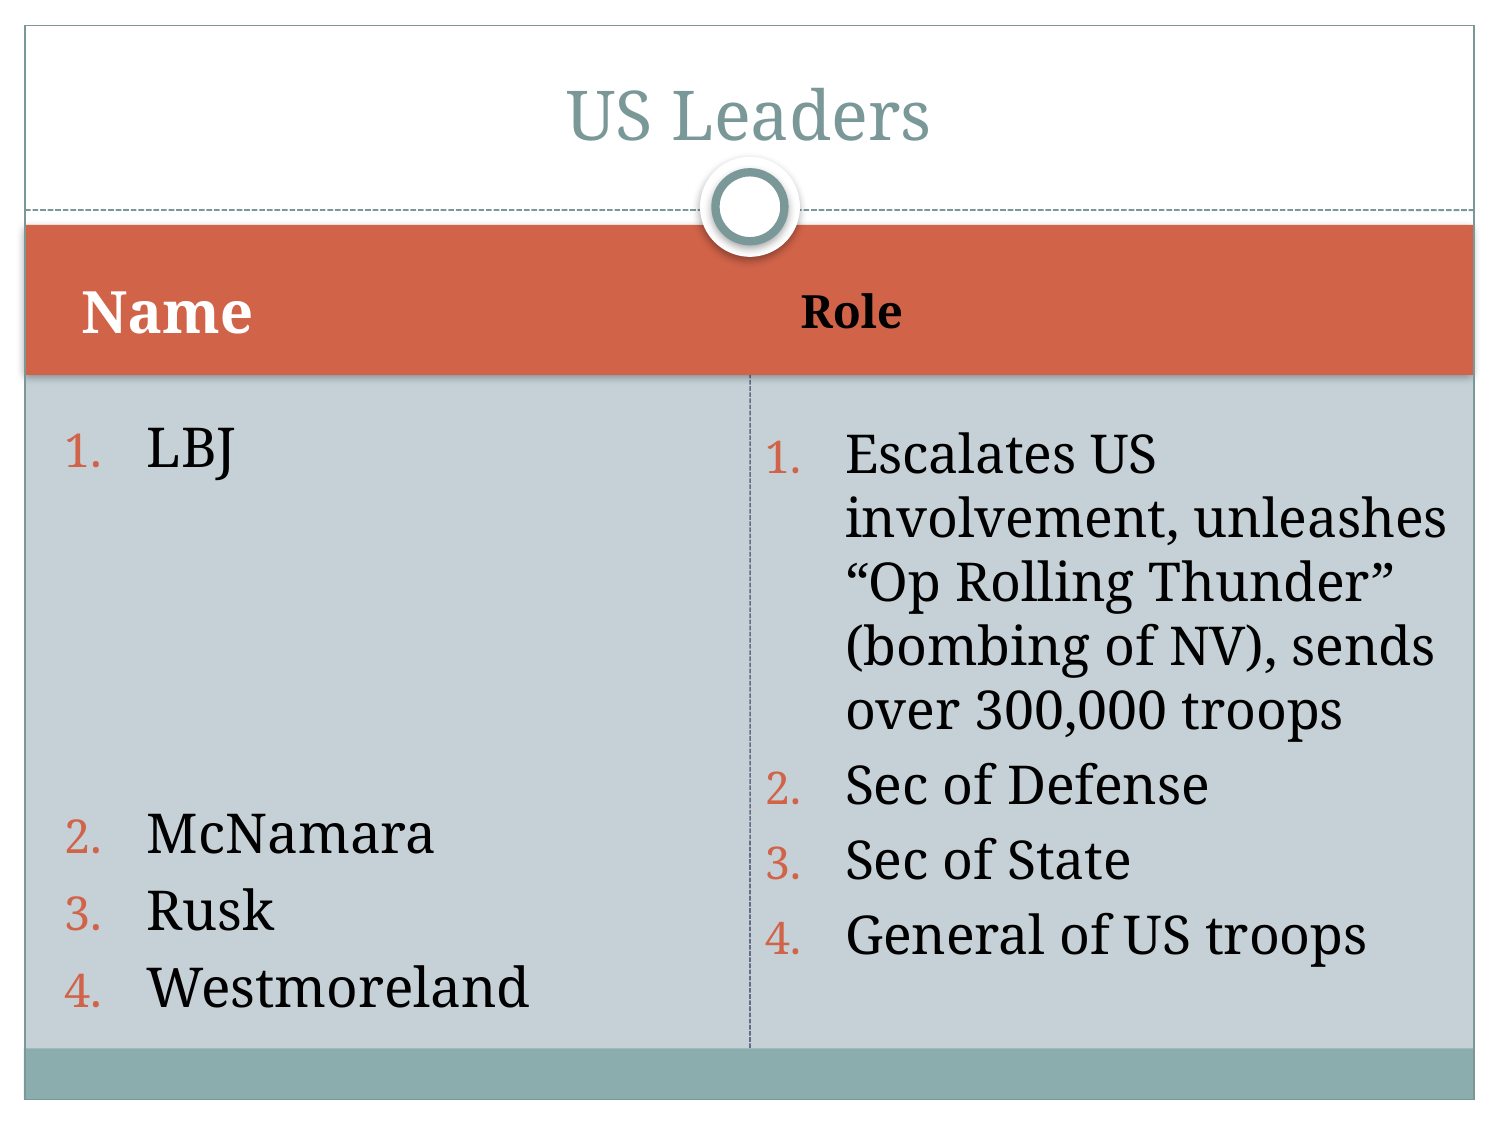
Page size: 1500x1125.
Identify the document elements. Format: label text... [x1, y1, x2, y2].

list LBJ McNamara Rusk Westmoreland [49, 405, 713, 1032]
list Escalates US involvement, unleashes “Op Rolling Thunder” (bombing of NV), sends over 300,000 troops Sec of Defense Sec of State General of US troops [750, 412, 1475, 1033]
title US Leaders [49, 37, 1450, 162]
list Role [785, 249, 1450, 371]
list Name [48, 249, 714, 371]
